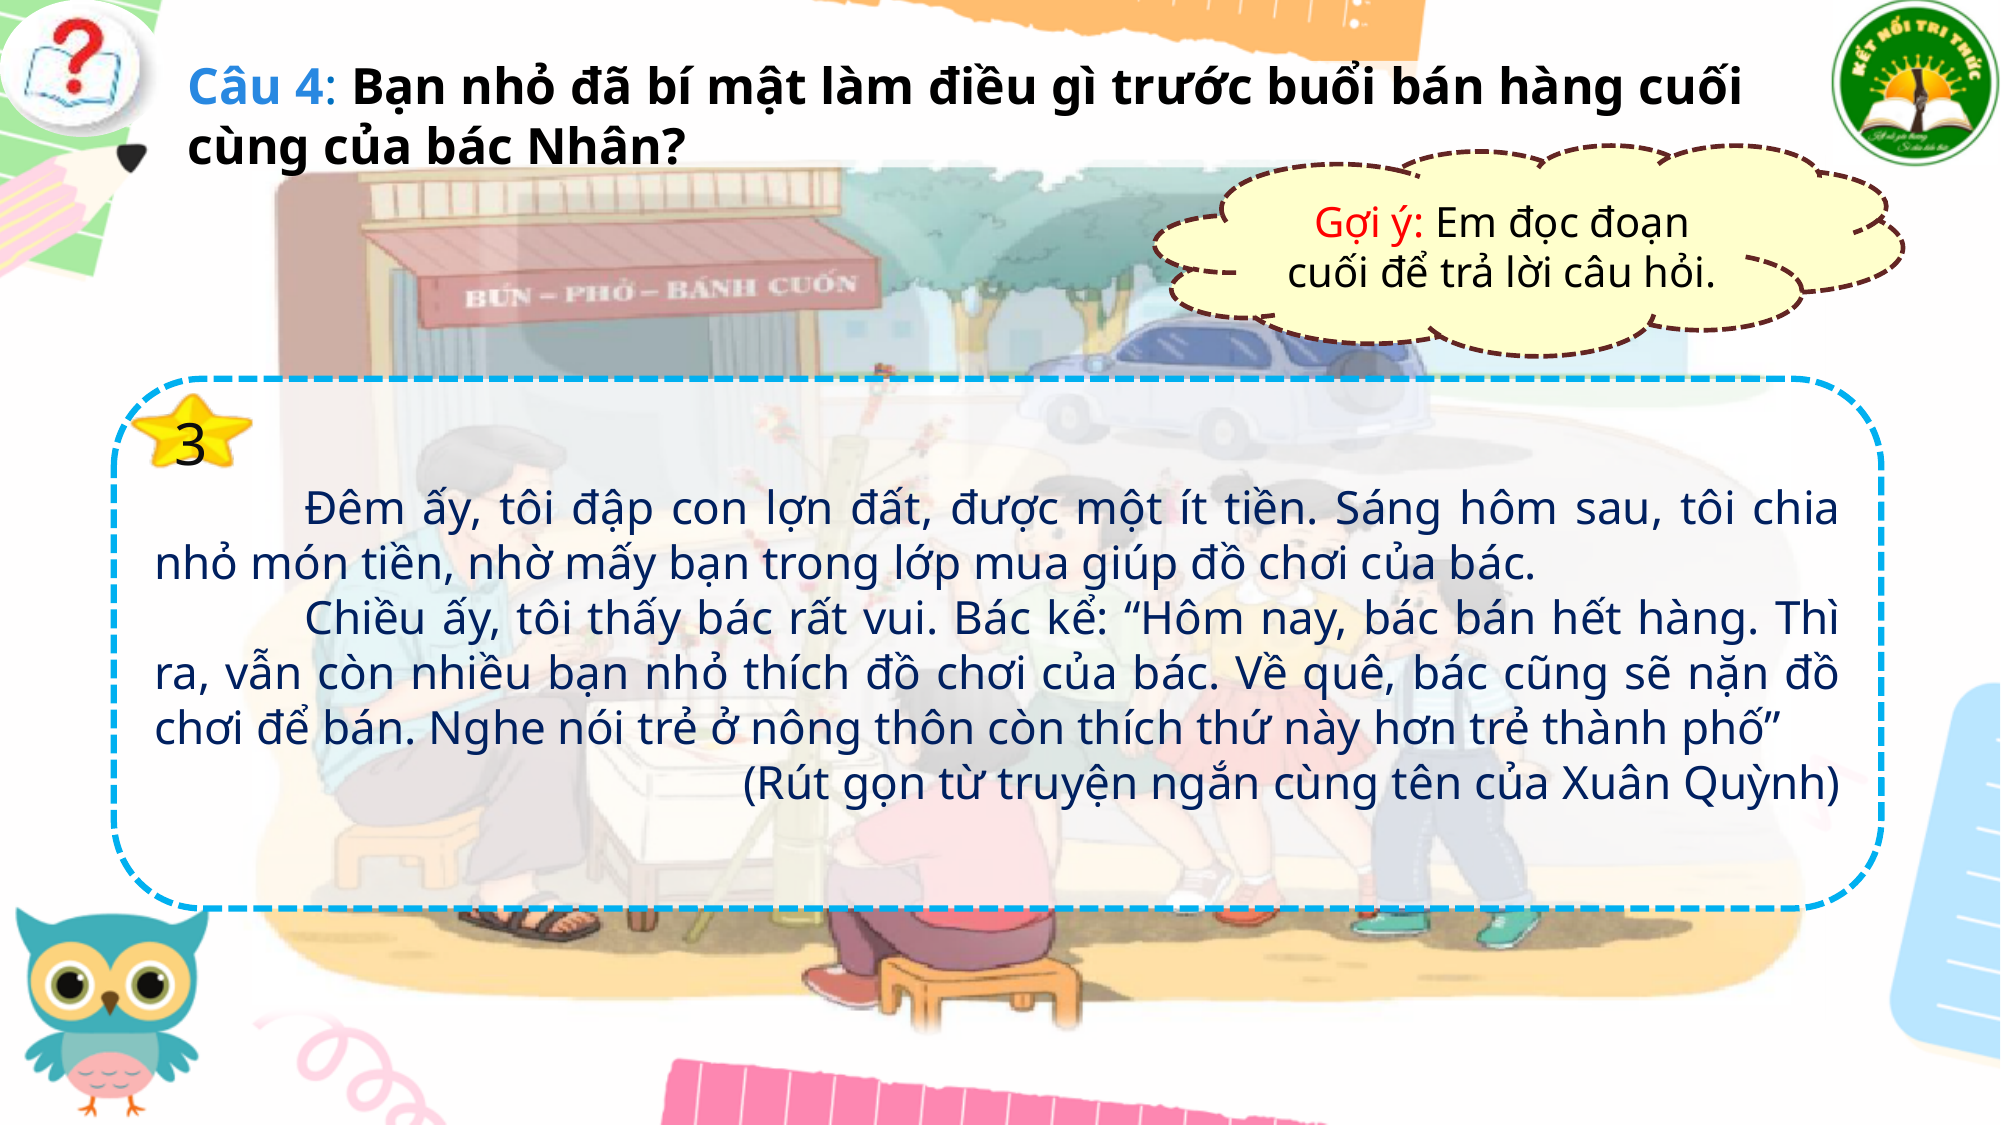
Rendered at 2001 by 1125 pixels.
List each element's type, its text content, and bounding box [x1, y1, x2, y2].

text_box Gợi ý: Em đọc đoạn cuối để trả lời câu hỏi. [1834, 172, 1906, 291]
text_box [113, 378, 1882, 909]
picture [0, 0, 2001, 1125]
text_box Câu 4: Bạn nhỏ đã bí mật làm điều gì trước buổi bán hàng cuối cùng của bác Nhân? [165, 58, 1767, 170]
